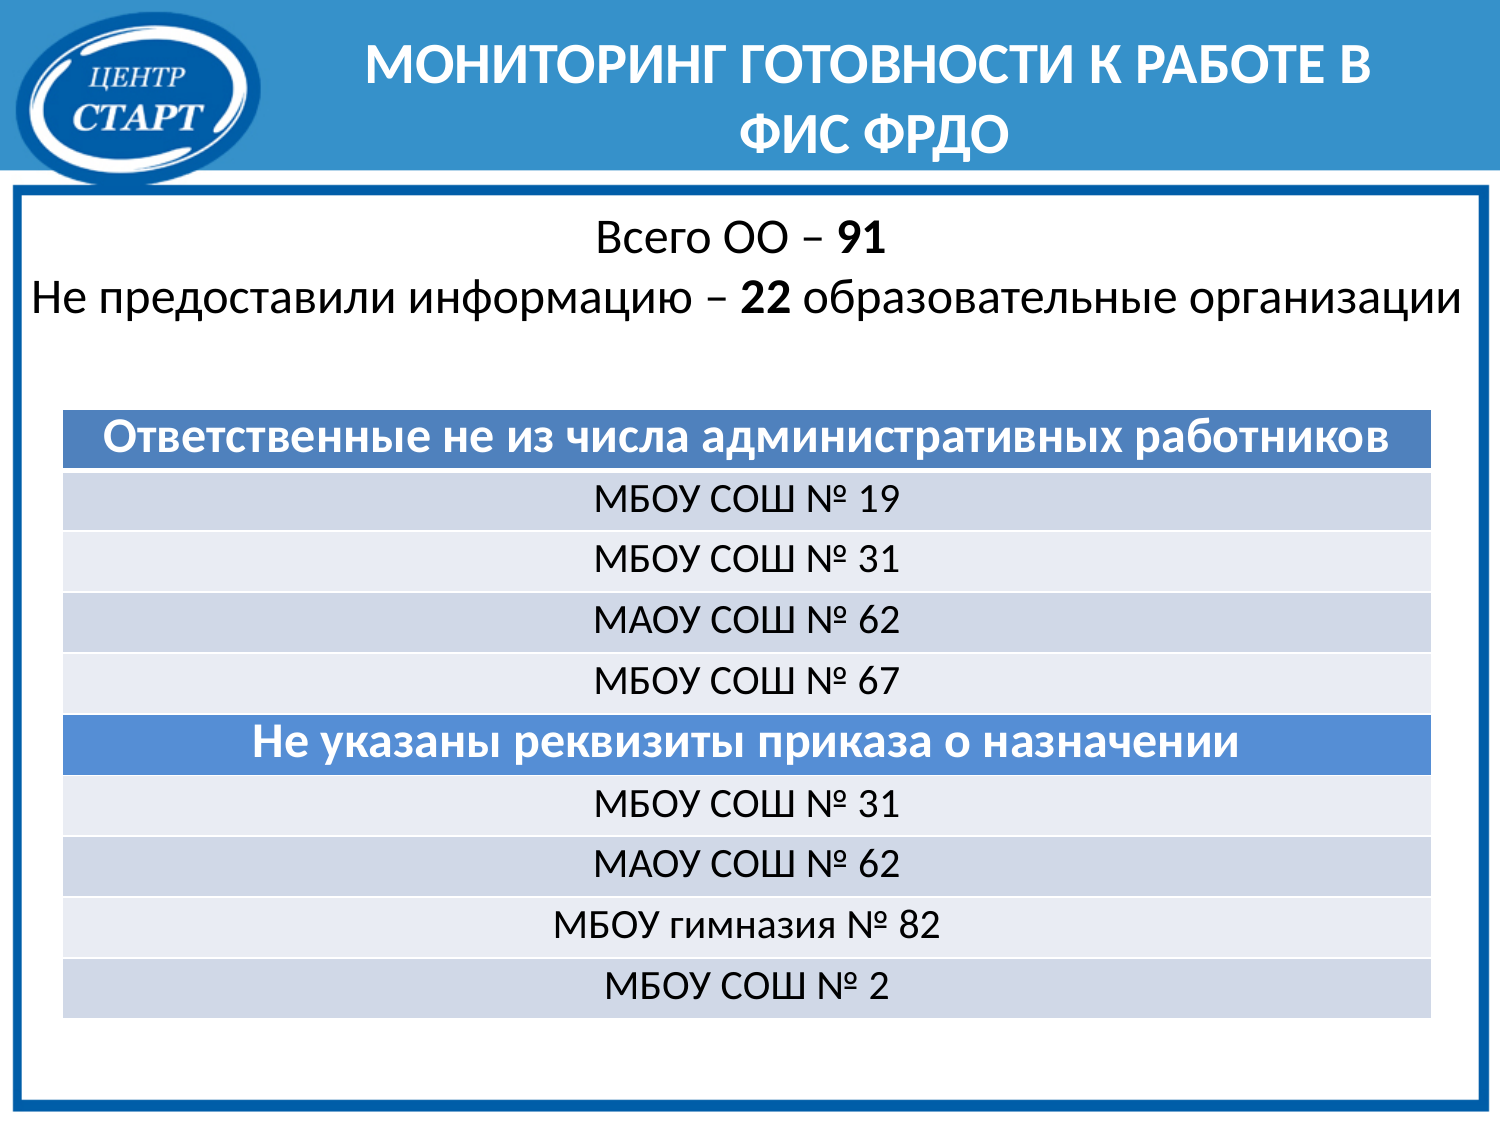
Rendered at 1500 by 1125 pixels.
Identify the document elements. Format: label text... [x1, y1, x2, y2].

text_box Всего ОО – 91 Не предоставили информацию – 22 образовательные организации [14, 196, 1480, 331]
table_cell МБОУ СОШ № 19 [63, 473, 1431, 530]
table_header Ответственные не из числа административных работников [63, 410, 1431, 468]
table_cell МБОУ СОШ № 31 [63, 532, 1431, 591]
table_cell МАОУ СОШ № 62 [63, 837, 1431, 896]
table_cell Не указаны реквизиты приказа о назначении [63, 715, 1431, 775]
table_cell МАОУ СОШ № 62 [63, 593, 1431, 652]
table_cell МБОУ СОШ № 2 [63, 959, 1431, 1018]
text_box МОНИТОРИНГ ГОТОВНОСТИ К РАБОТЕ В ФИС ФРДО [253, 18, 1496, 174]
table_cell МБОУ СОШ № 31 [63, 776, 1431, 835]
table_cell МБОУ гимназия № 82 [63, 898, 1431, 957]
table_cell МБОУ СОШ № 67 [63, 654, 1431, 713]
picture [0, 0, 1500, 1125]
